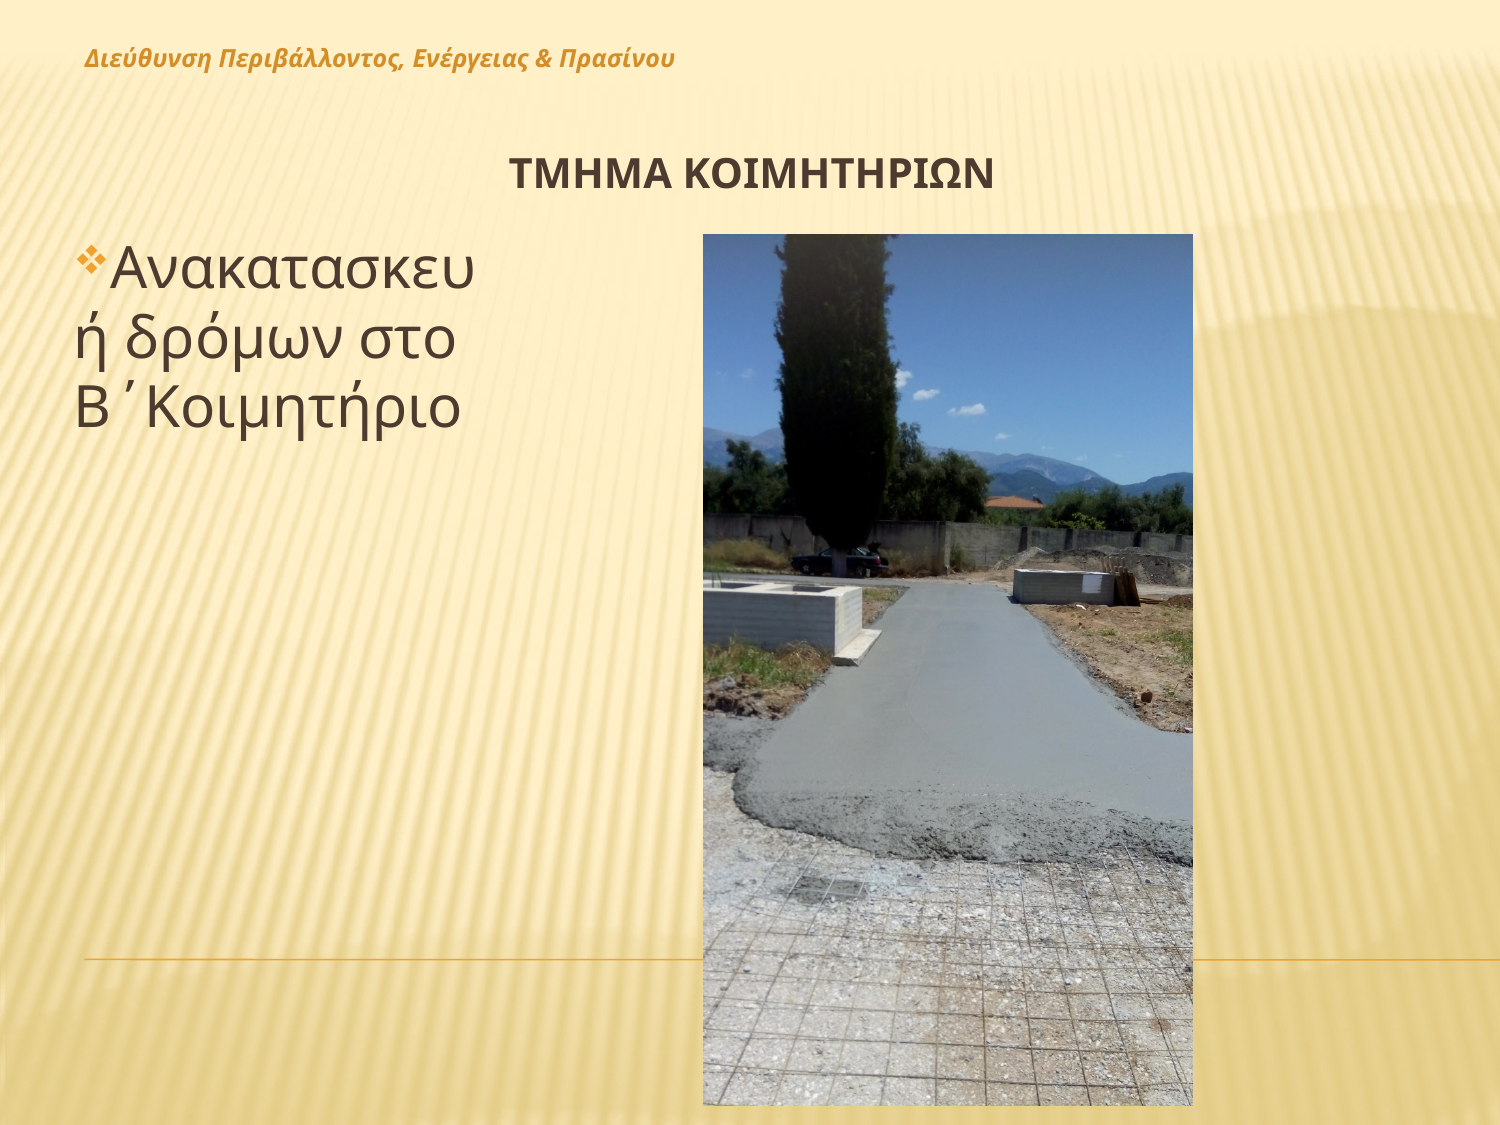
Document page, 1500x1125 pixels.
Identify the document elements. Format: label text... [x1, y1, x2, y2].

list Ανακατασκευή δρόμων στο Β΄Κοιμητήριο [58, 222, 504, 856]
footer Διεύθυνση Περιβάλλοντος, Ενέργειας & Πρασίνου [70, 35, 1063, 83]
title Τμημα κοιμητηριων [58, 128, 1447, 215]
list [702, 234, 1194, 1106]
